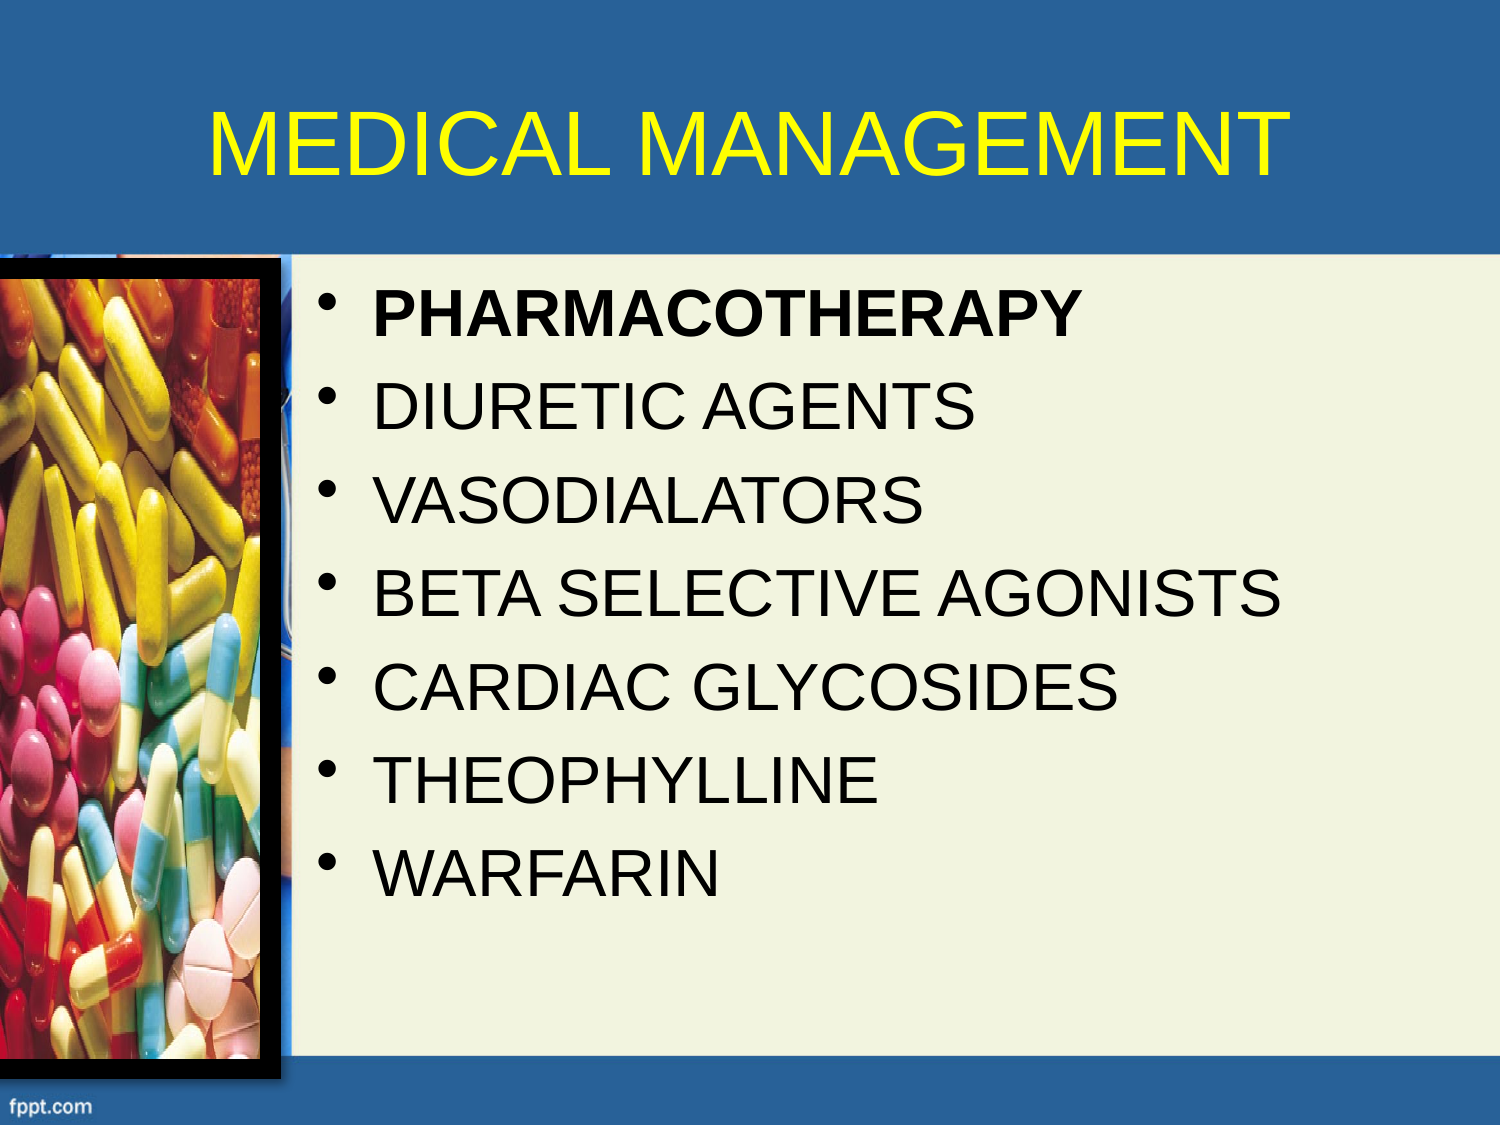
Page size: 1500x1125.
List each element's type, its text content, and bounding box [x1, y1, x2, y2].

picture [0, 0, 1500, 1125]
title MEDICAL MANAGEMENT [74, 44, 1426, 233]
list PHARMACOTHERAPY DIURETIC AGENTS VASODIALATORS BETA SELECTIVE AGONISTS CARDIAC GLYCOSIDES THEOPHYLLINE WARFARIN [300, 262, 1426, 1006]
picture [0, 278, 260, 1059]
